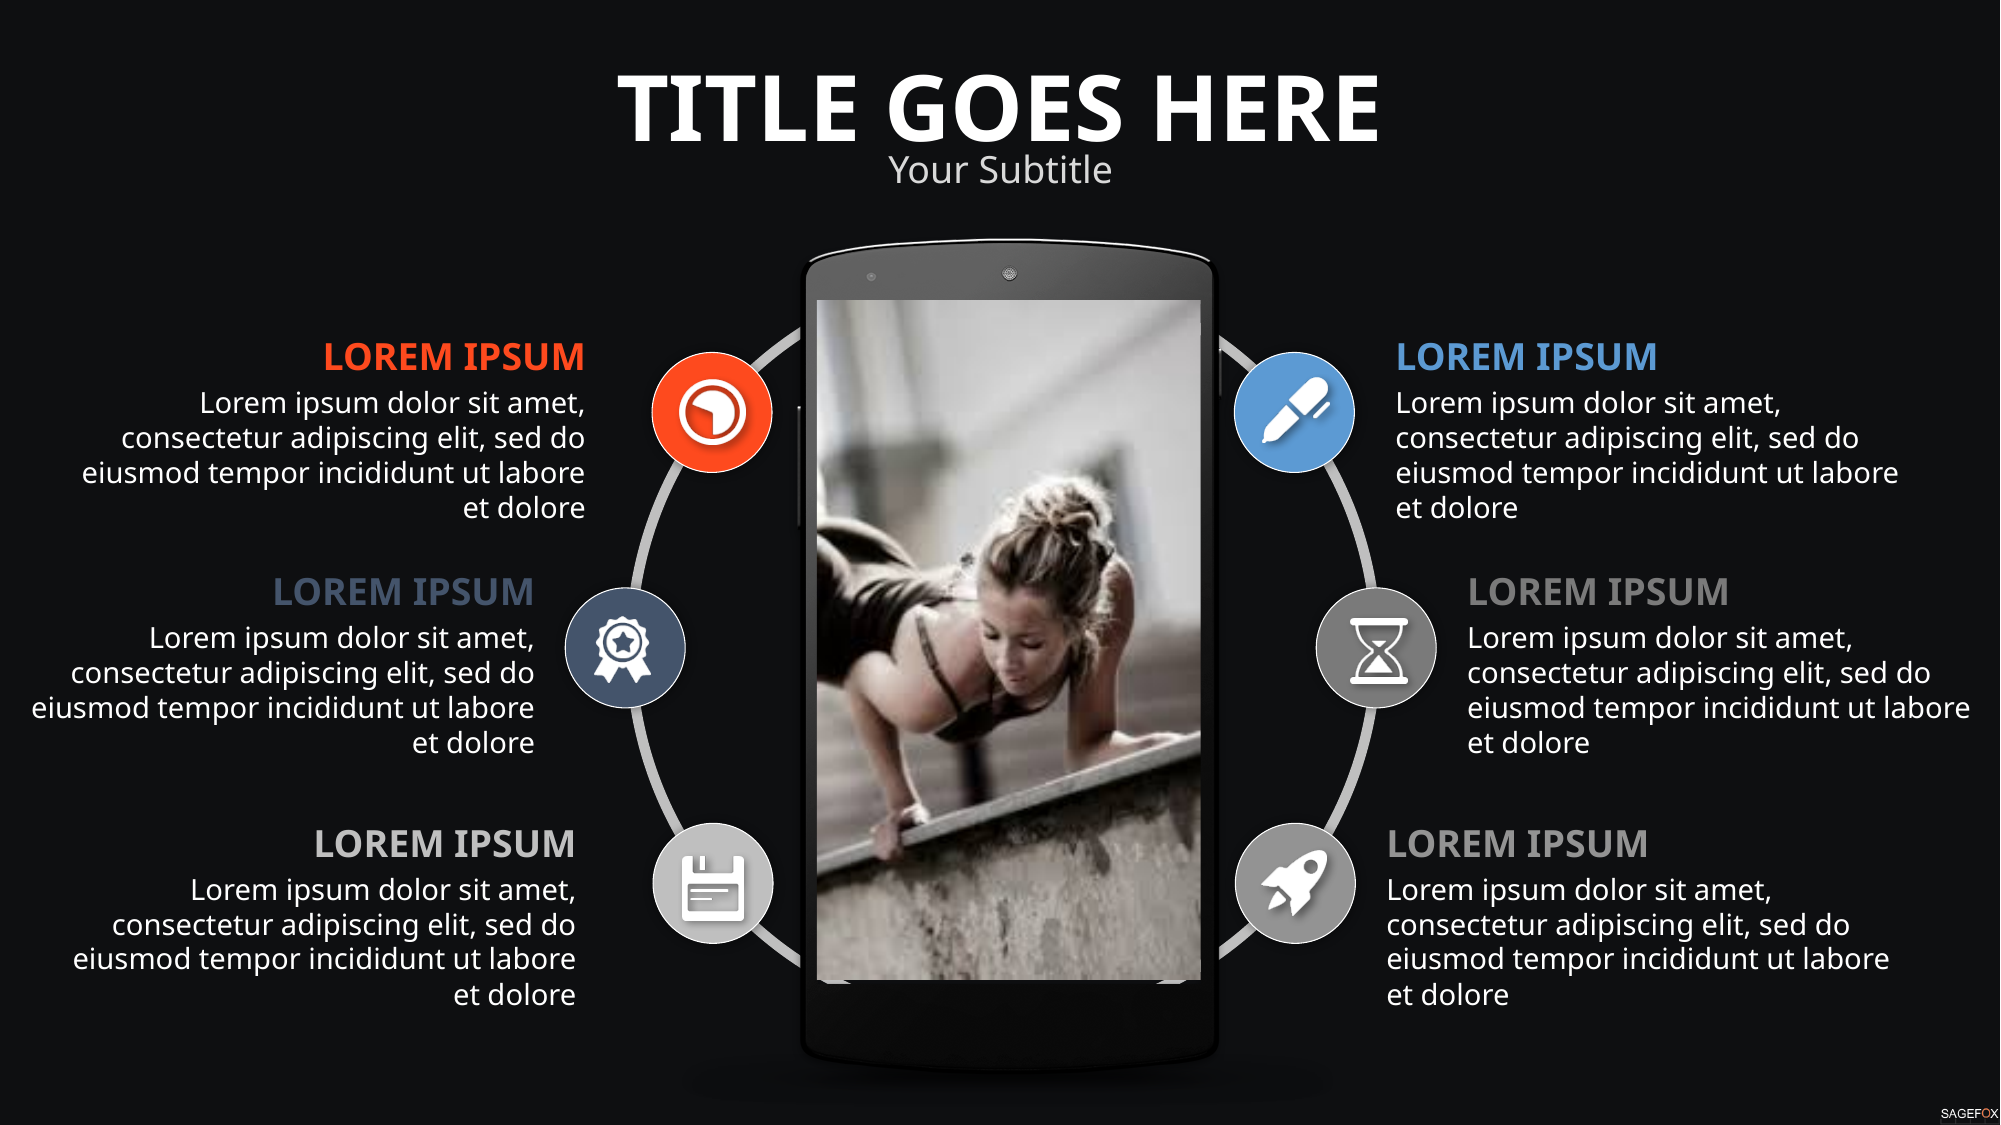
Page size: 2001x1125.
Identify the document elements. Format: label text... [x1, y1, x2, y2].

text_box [565, 272, 682, 1023]
text_box LOREM IPSUM Lorem ipsum dolor sit amet, consectetur adipiscing elit, sed do eiusmod tempor incididunt ut labore et dolore [1437, 815, 1908, 1016]
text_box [1333, 272, 1437, 1023]
picture [594, 616, 651, 683]
text_box LOREM IPSUM Lorem ipsum dolor sit amet, consectetur adipiscing elit, sed do eiusmod tempor incididunt ut labore et dolore [1437, 328, 1917, 529]
text_box LOREM IPSUM Lorem ipsum dolor sit amet, consectetur adipiscing elit, sed do eiusmod tempor incididunt ut labore et dolore [1457, 563, 1989, 764]
picture [678, 202, 1333, 1125]
text_box LOREM IPSUM Lorem ipsum dolor sit amet, consectetur adipiscing elit, sed do eiusmod tempor incididunt ut labore et dolore [64, 328, 565, 529]
text_box LOREM IPSUM Lorem ipsum dolor sit amet, consectetur adipiscing elit, sed do eiusmod tempor incididunt ut labore et dolore [13, 563, 546, 764]
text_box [548, 42, 1452, 199]
text_box LOREM IPSUM Lorem ipsum dolor sit amet, consectetur adipiscing elit, sed do eiusmod tempor incididunt ut labore et dolore [55, 815, 565, 1016]
picture [1940, 1108, 2000, 1125]
picture [1350, 618, 1408, 684]
